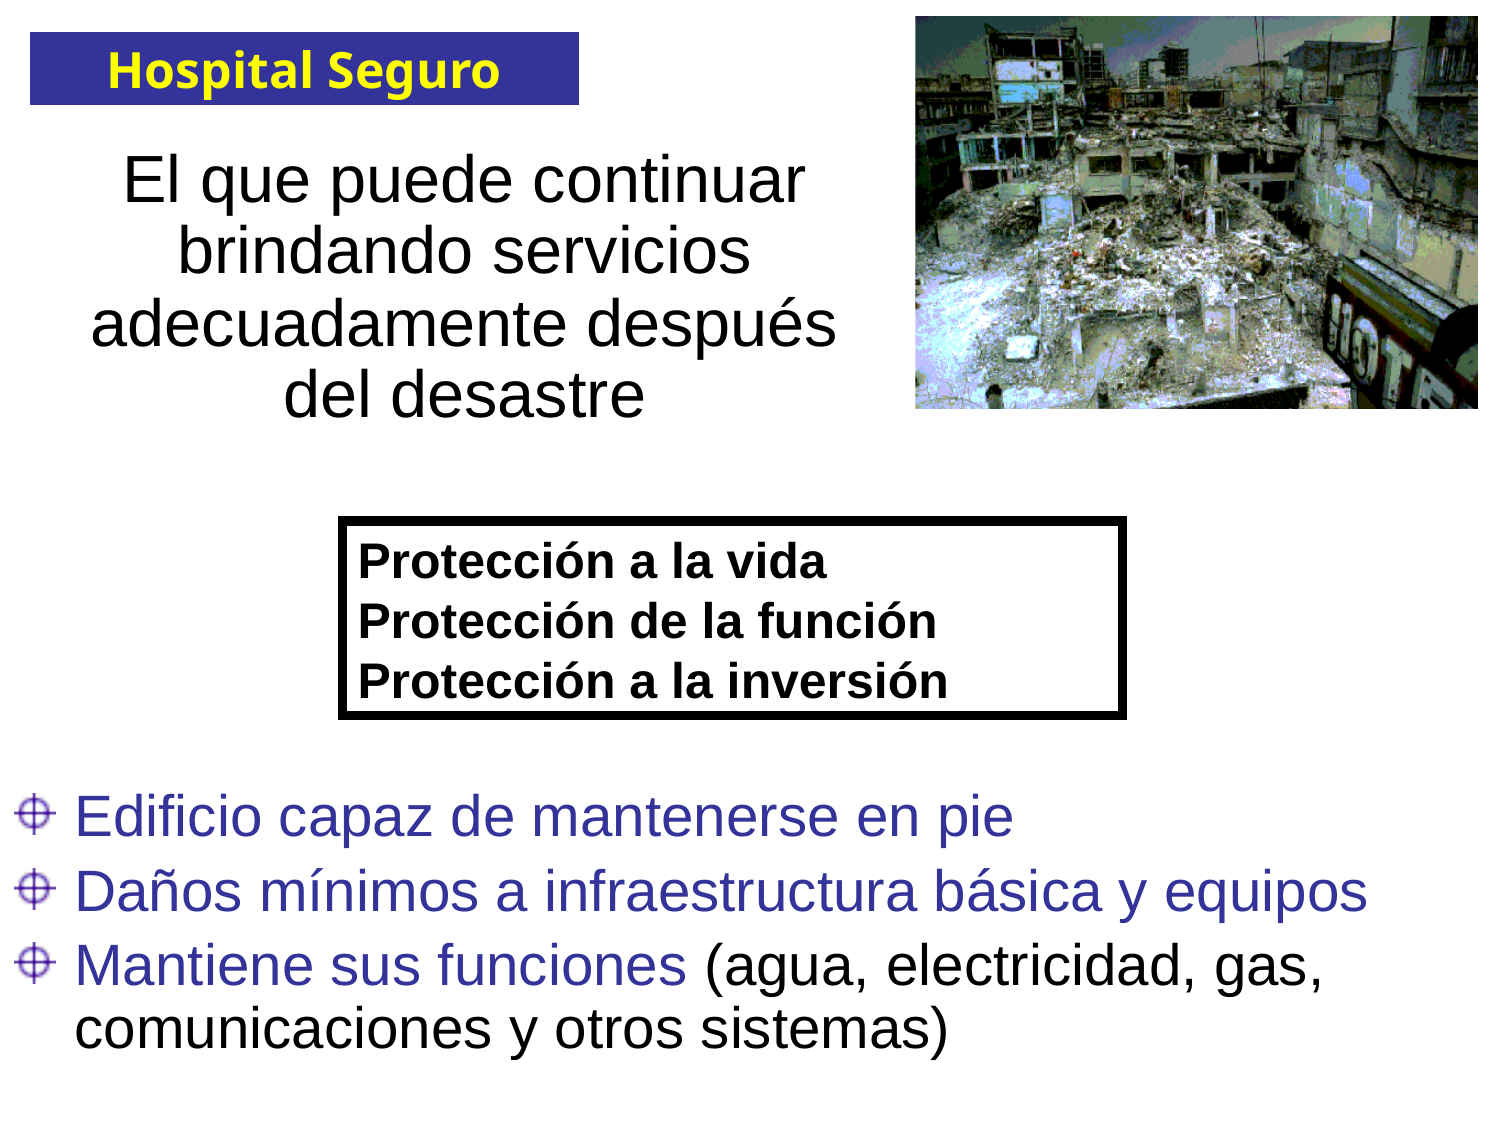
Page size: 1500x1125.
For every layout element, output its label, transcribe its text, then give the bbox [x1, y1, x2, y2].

picture [14, 942, 56, 984]
text_box El que puede continuar brindando servicios adecuadamente después del desastre [64, 137, 865, 440]
text_box Protección a la vida Protección de la función Protección a la inversión [342, 521, 1123, 716]
text_box Edificio capaz de mantenerse en pie Daños mínimos a infraestructura básica y equipos Mantiene sus funciones (agua, electricidad, gas, comunicaciones y otros sistemas) [0, 778, 1466, 1085]
picture [915, 16, 1478, 409]
picture [14, 868, 56, 910]
picture [14, 793, 56, 835]
text_box Hospital Seguro [29, 30, 580, 106]
